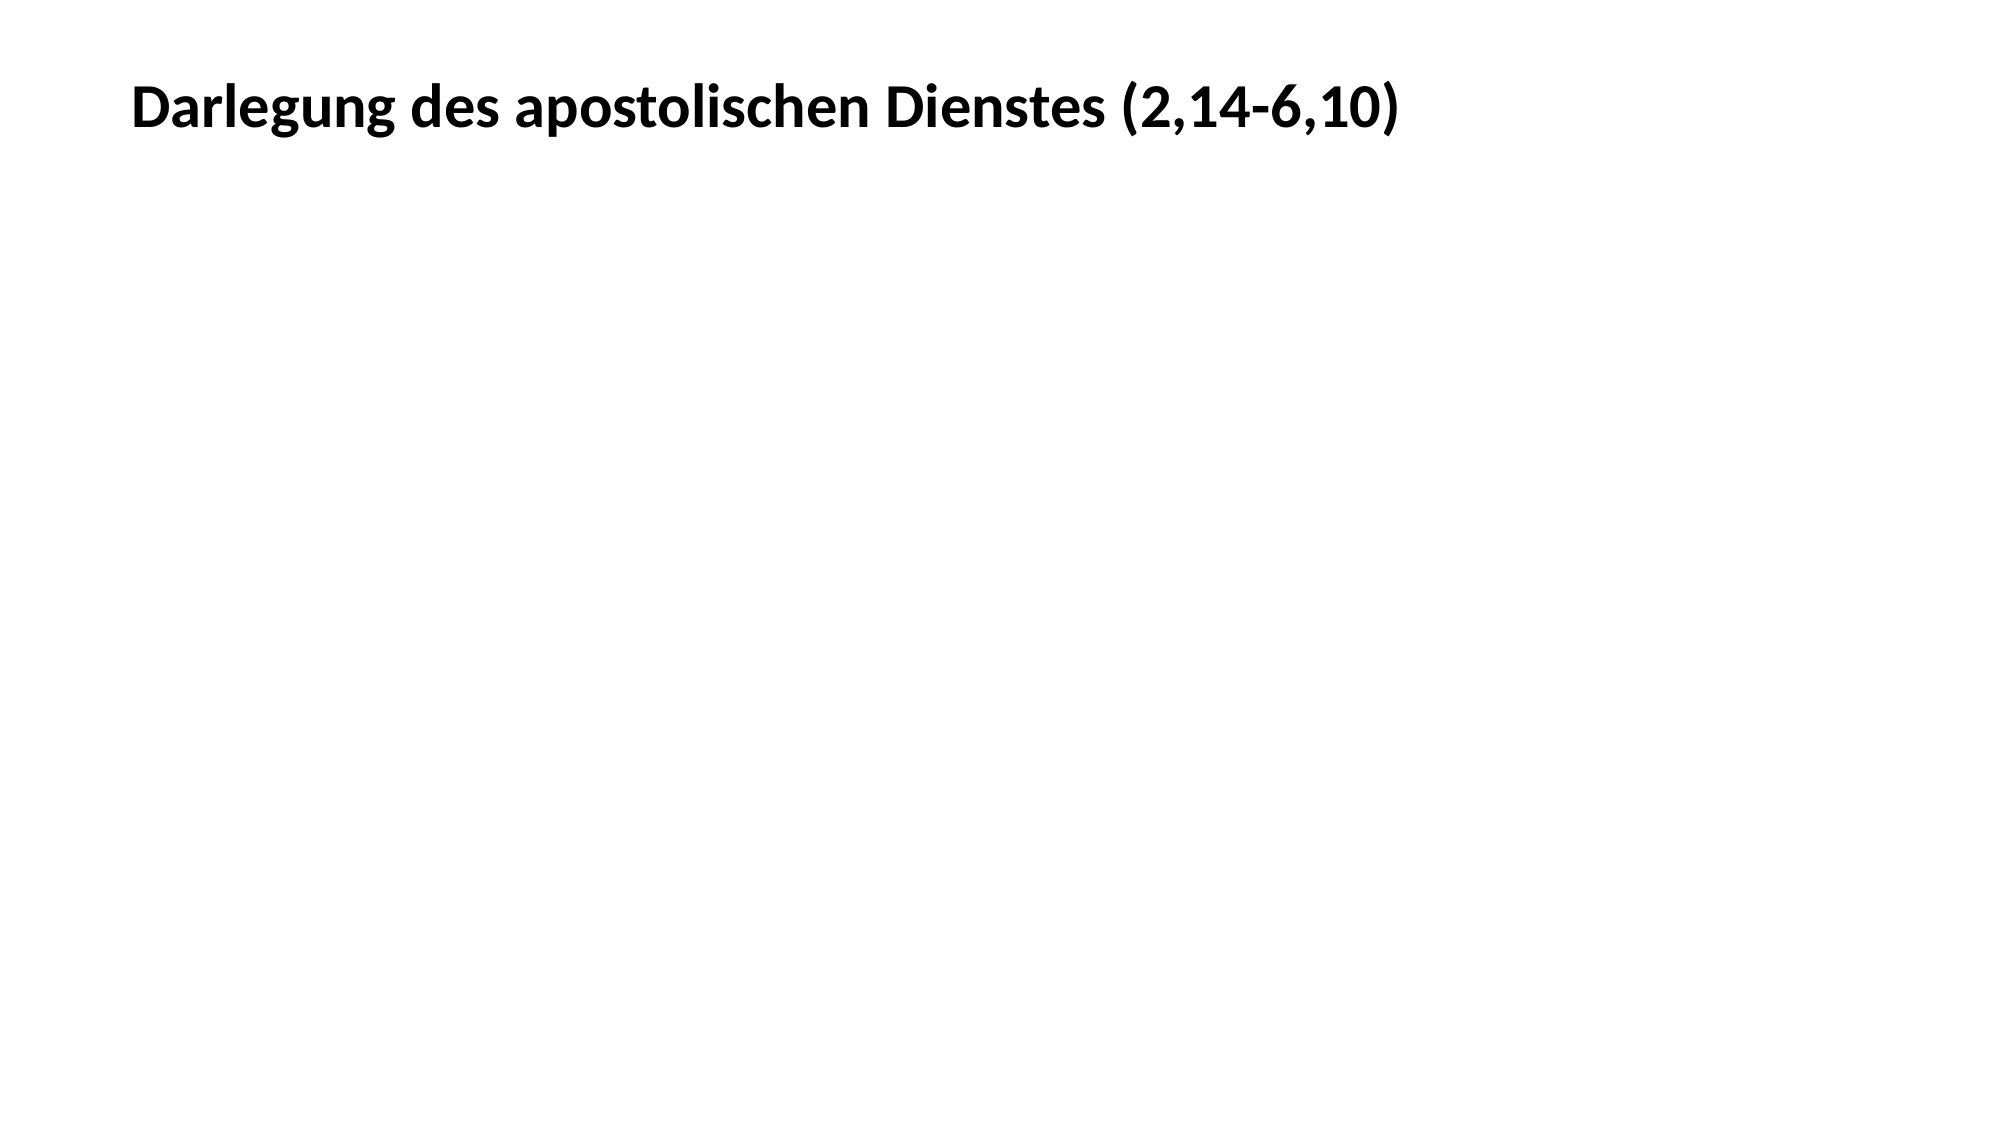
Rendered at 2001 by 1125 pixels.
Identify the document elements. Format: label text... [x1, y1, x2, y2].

text_box Darlegung des apostolischen Dienstes (2,14-6,10) [116, 57, 1419, 148]
